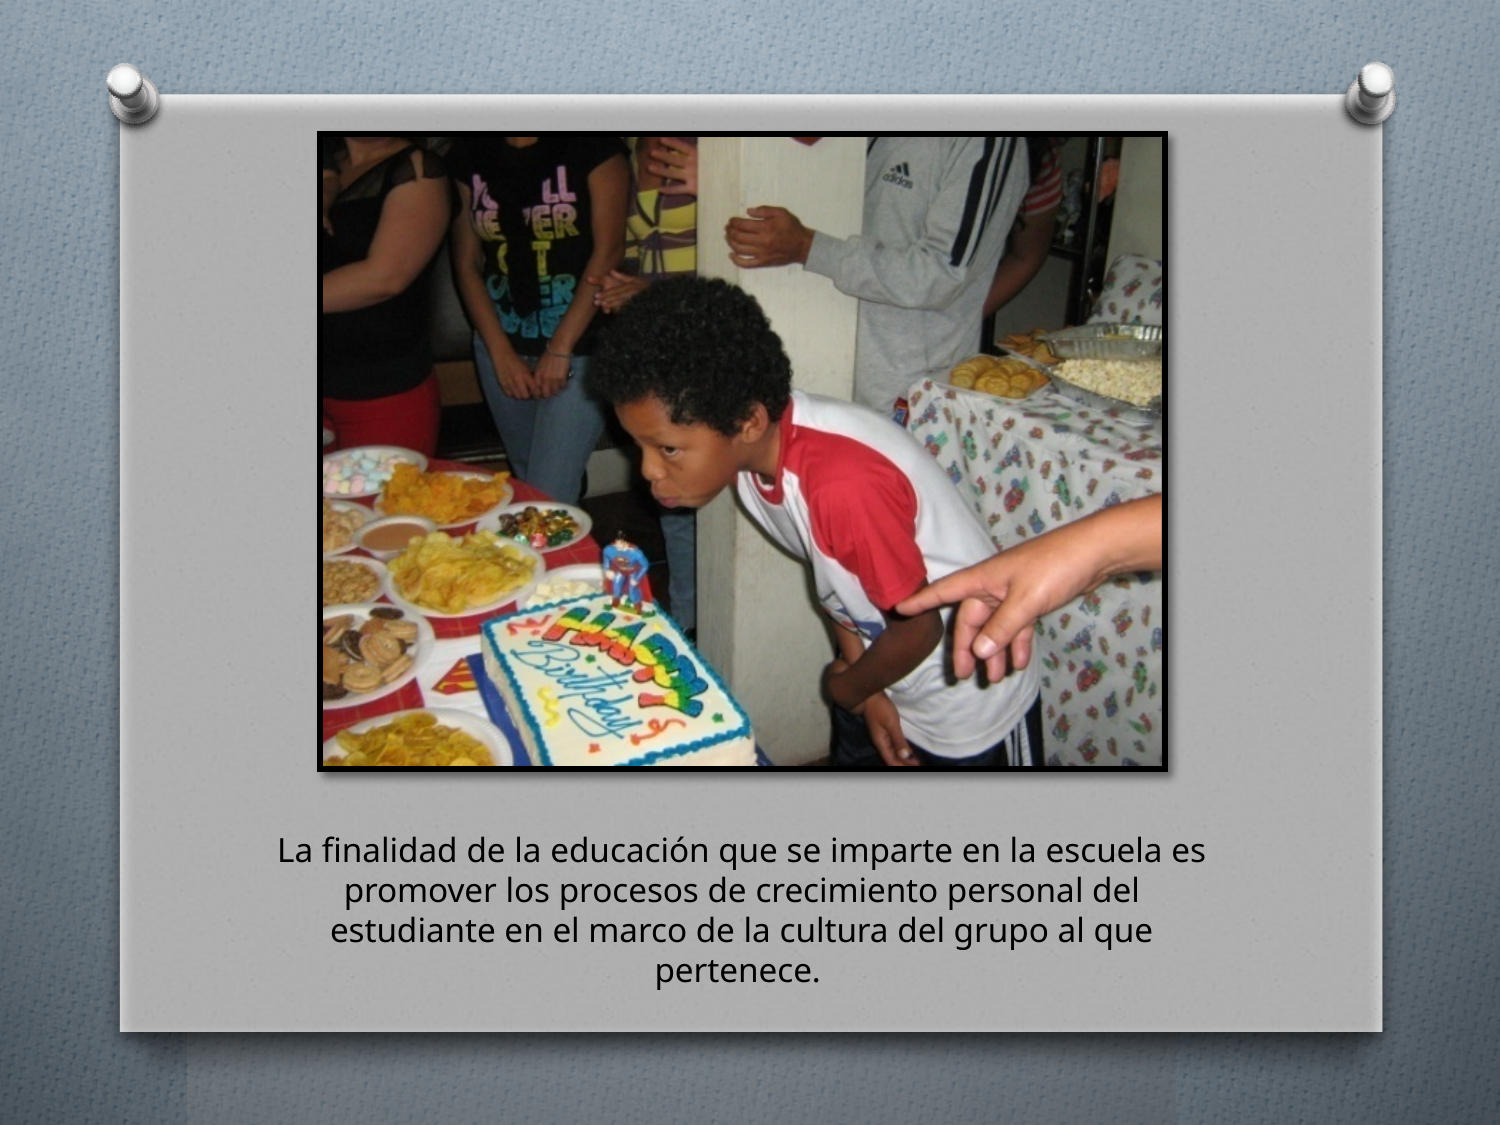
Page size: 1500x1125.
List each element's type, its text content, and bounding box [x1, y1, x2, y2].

picture [1317, 35, 1439, 156]
text_box La finalidad de la educación que se imparte en la escuela es promover los procesos de crecimiento personal del estudiante en el marco de la cultura del grupo al que pertenece. [242, 822, 1243, 997]
picture [322, 136, 1162, 767]
picture [75, 29, 198, 153]
